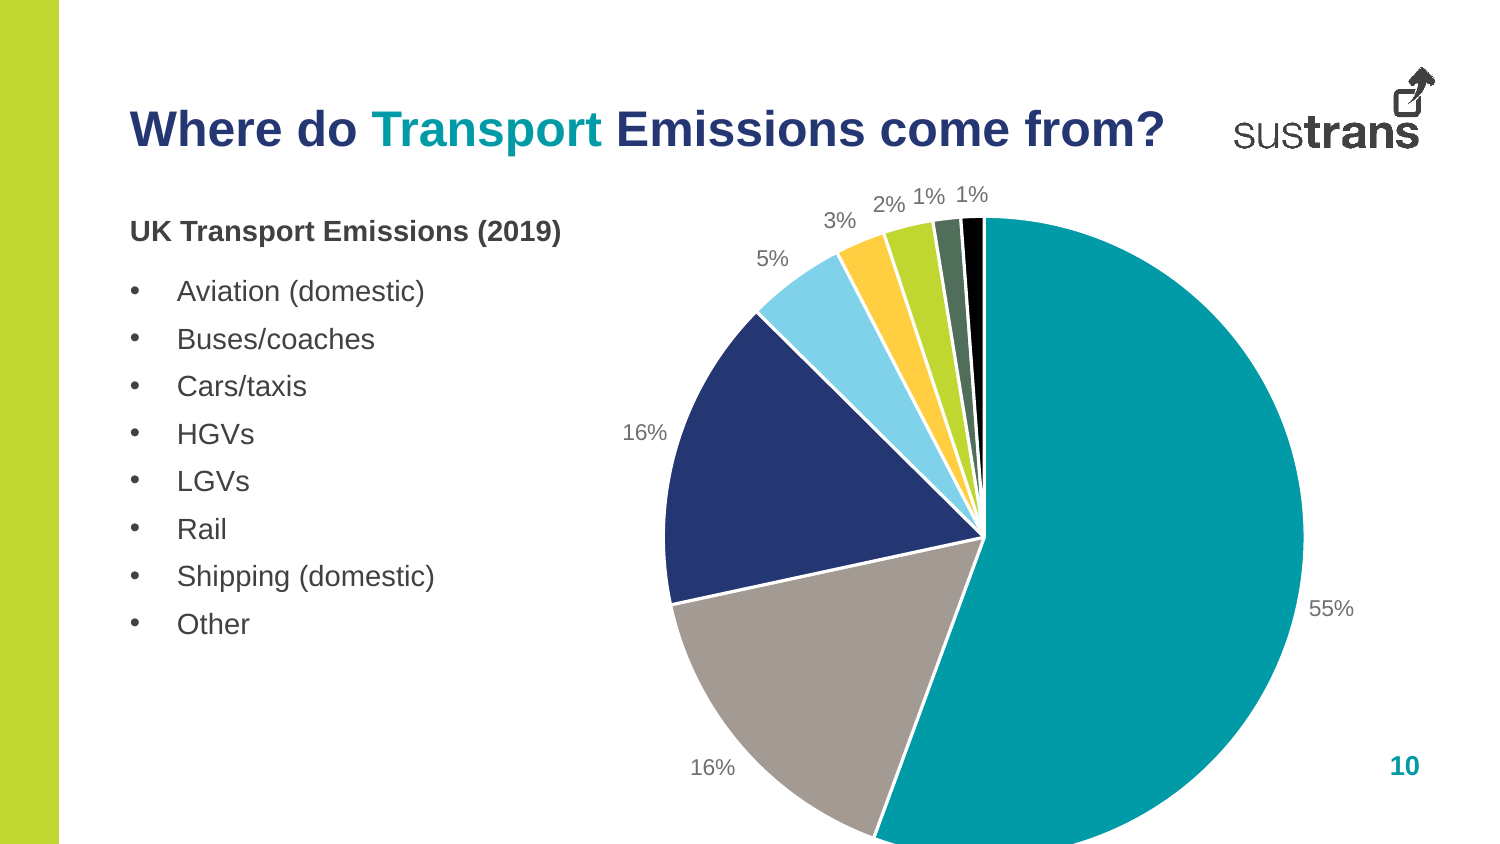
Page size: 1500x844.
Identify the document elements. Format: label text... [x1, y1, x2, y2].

chart [513, 166, 1459, 844]
list Where do Transport Emissions come from? [129, 91, 1247, 157]
list UK Transport Emissions (2019) Aviation (domestic) Buses/coaches Cars/taxis HGVs LGVs Rail Shipping (domestic) Other [129, 212, 508, 694]
picture [1234, 67, 1435, 156]
